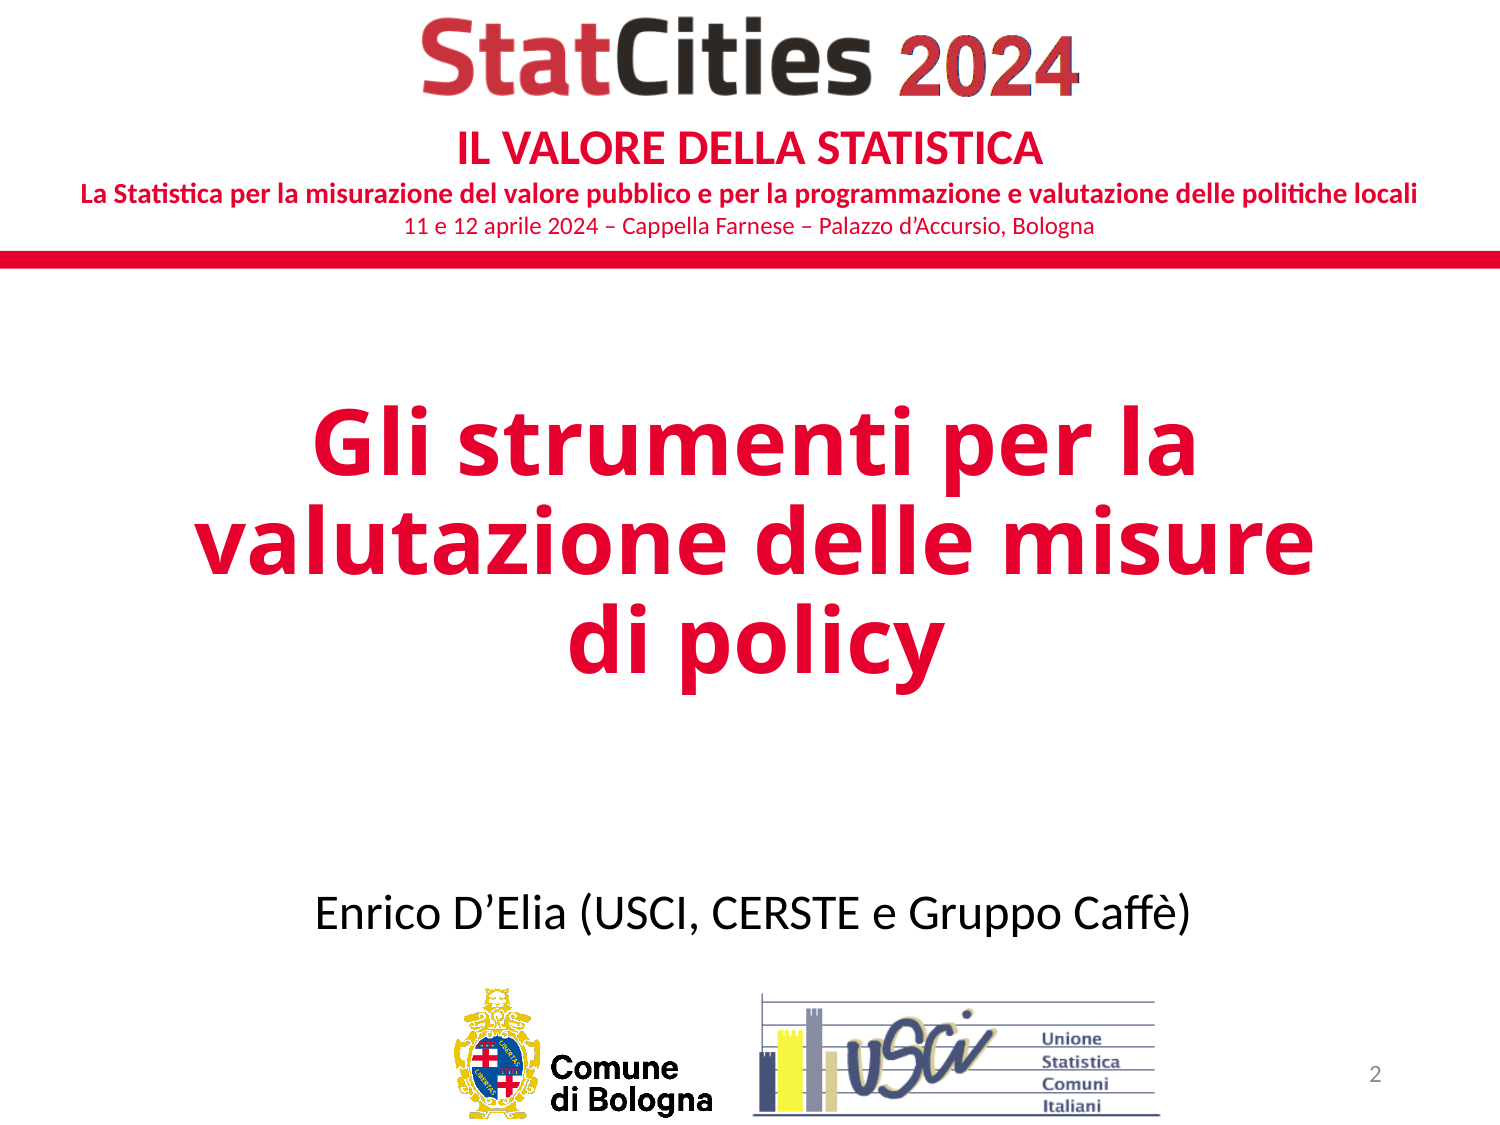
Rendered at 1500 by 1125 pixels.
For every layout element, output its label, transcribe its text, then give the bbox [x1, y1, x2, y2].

title Gli strumenti per la valutazione delle misure di policy [137, 376, 1376, 701]
picture [748, 989, 1164, 1121]
picture [454, 988, 712, 1119]
subtitle Enrico D’Elia (USCI, CERSTE e Gruppo Caffè) [134, 798, 1373, 946]
slide_number 2 [1059, 1042, 1397, 1103]
picture [416, 6, 1084, 101]
